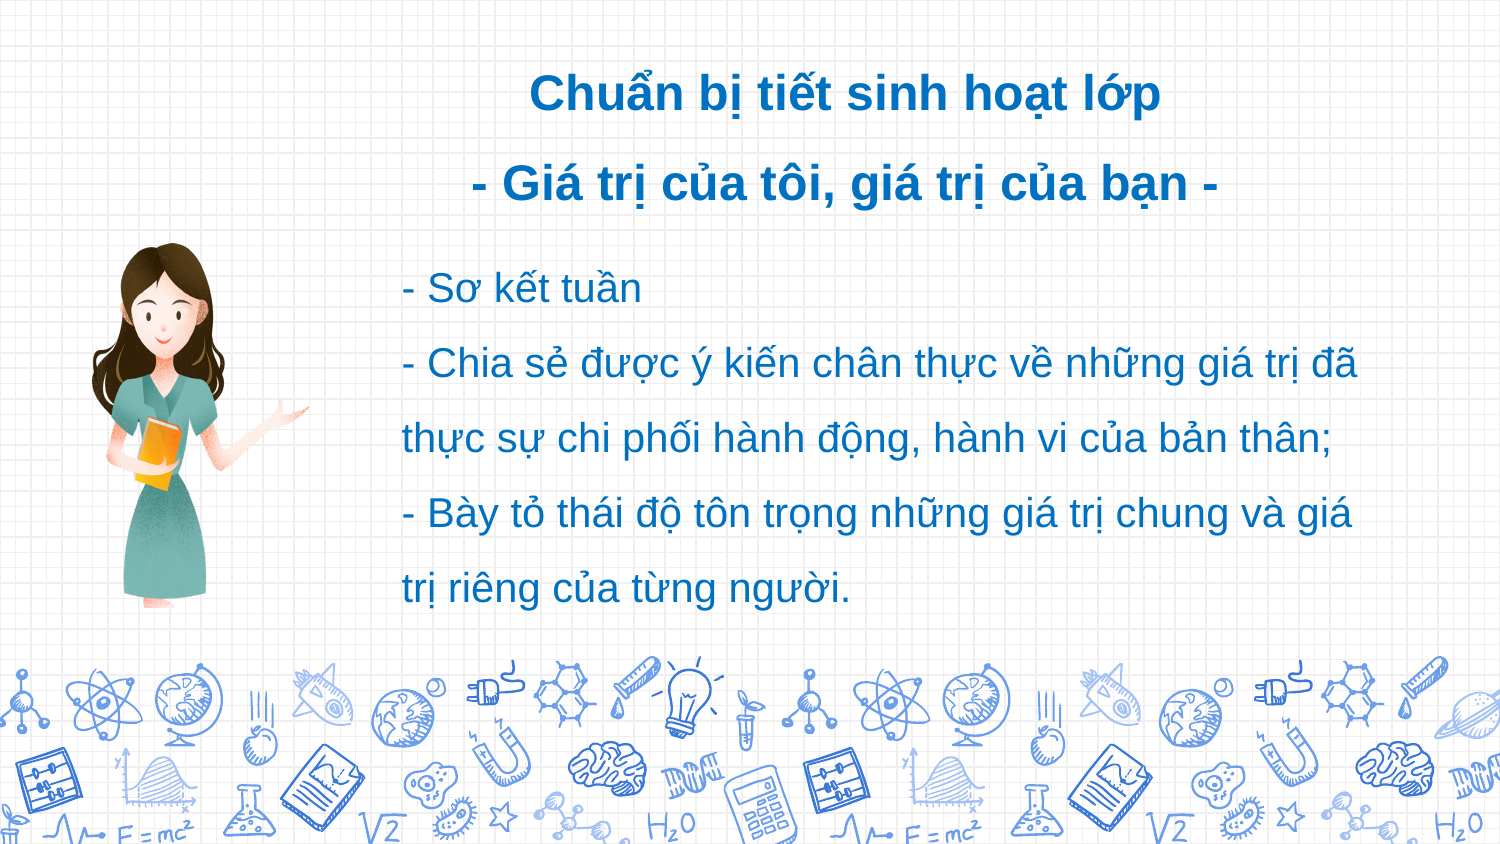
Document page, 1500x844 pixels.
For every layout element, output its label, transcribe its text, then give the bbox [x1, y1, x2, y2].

text_box Chuẩn bị tiết sinh hoạt lớp - Giá trị của tôi, giá trị của bạn - [296, 22, 1397, 218]
picture [33, 243, 346, 608]
text_box - Sơ kết tuần - Chia sẻ được ý kiến chân thực về những giá trị đã thực sự chi phối hành động, hành vi của bản thân; - Bày tỏ thái độ tôn trọng những giá trị chung và giá trị riêng của từng người. [386, 228, 1383, 619]
